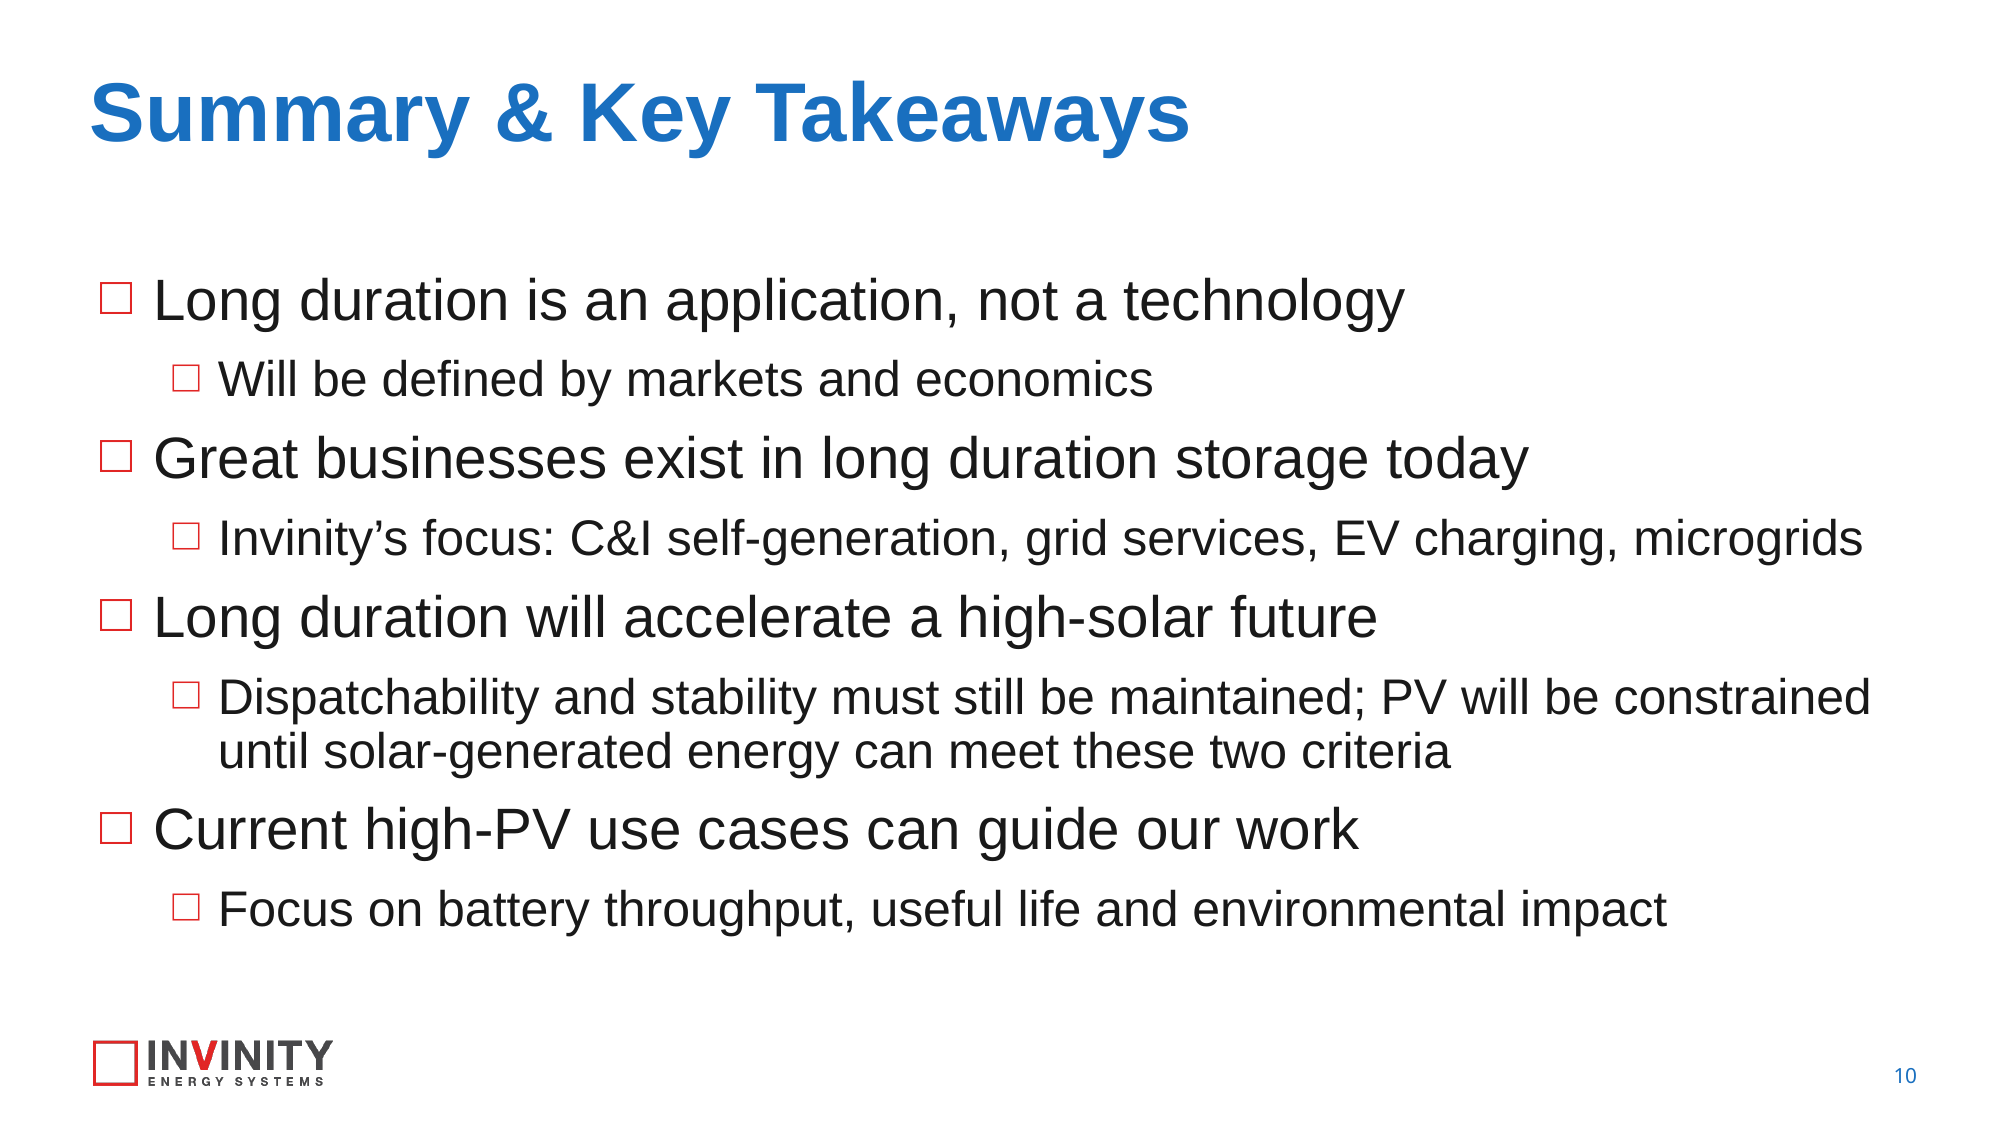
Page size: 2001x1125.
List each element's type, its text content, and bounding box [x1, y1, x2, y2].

picture [168, 518, 204, 554]
picture [168, 360, 204, 396]
picture [95, 594, 137, 636]
picture [80, 1027, 345, 1099]
list Summary & Key Takeaways [75, 62, 1900, 146]
picture [95, 435, 137, 477]
list Long duration is an application, not a technology Will be defined by markets and economics Great businesses exist in long duration storage today Invinity’s focus: C&I self-generation, grid services, EV charging, microgrids Long duration will accelerate a high-solar future Dispatchability and stability must still be maintained; PV will be constrained until solar-generated energy can meet these two criteria Current high-PV use cases can guide our work Focus on battery throughput, useful life and environmental impact [80, 262, 1906, 985]
picture [168, 677, 204, 713]
picture [168, 889, 204, 925]
picture [95, 807, 137, 849]
picture [95, 277, 137, 319]
